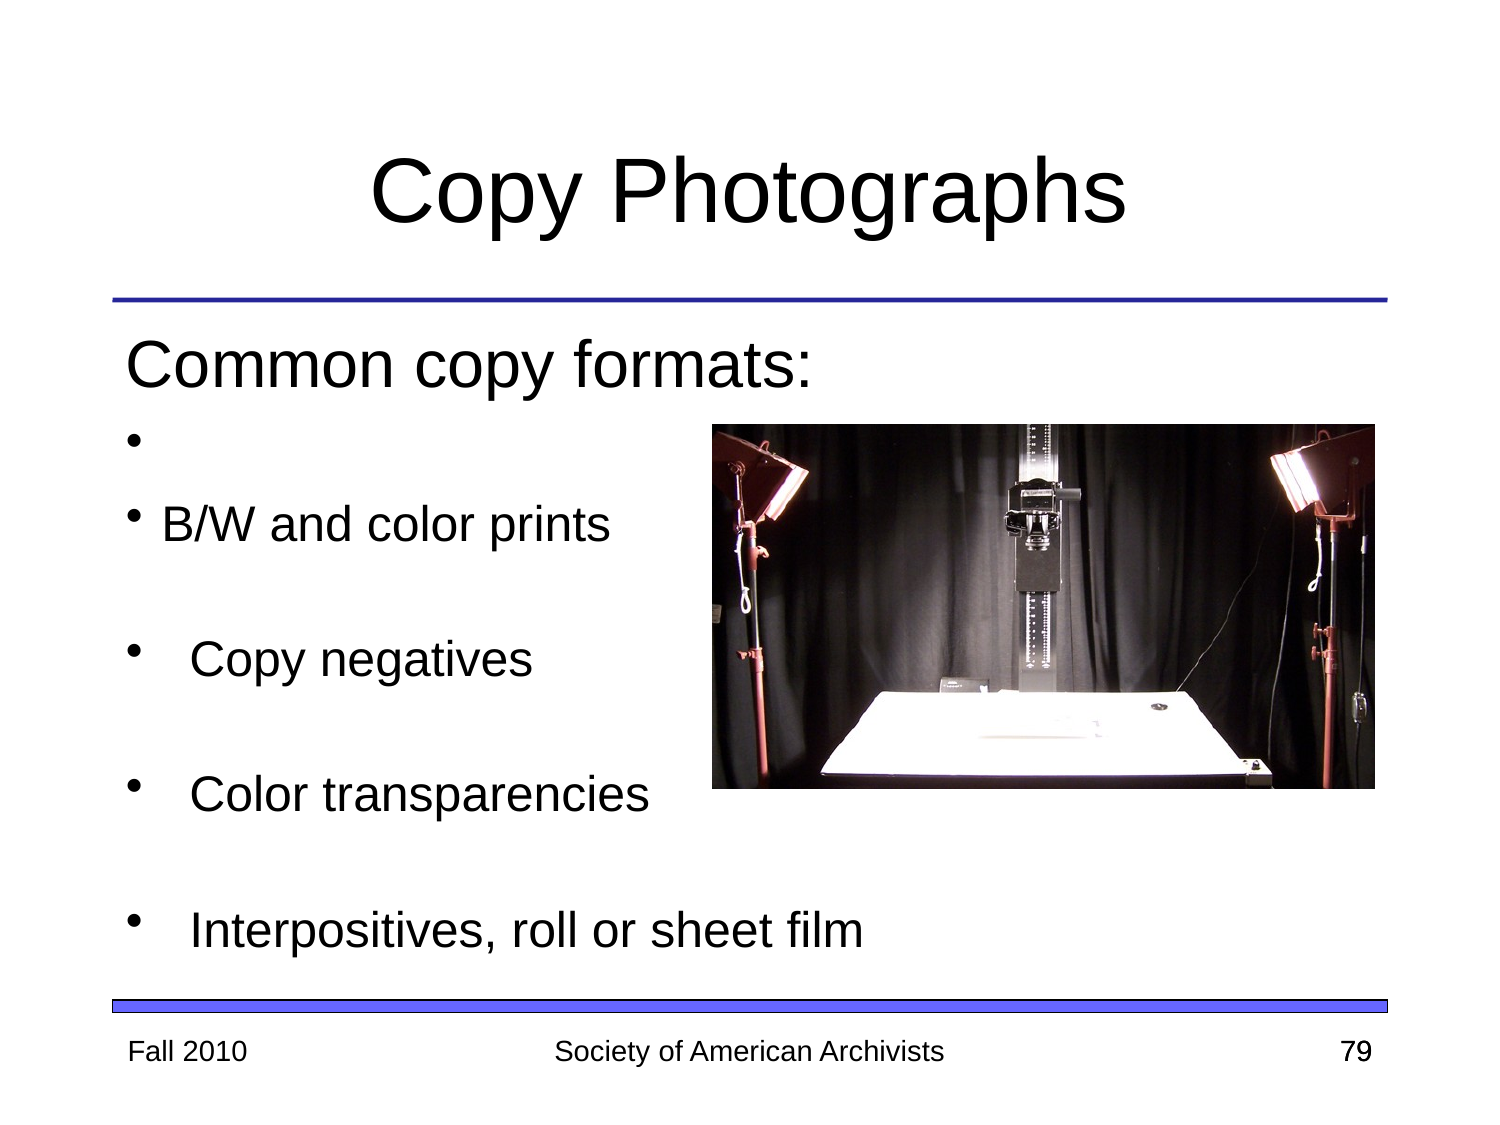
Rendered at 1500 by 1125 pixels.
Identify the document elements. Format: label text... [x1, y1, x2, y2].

text_box Copy Photographs [112, 99, 1388, 288]
slide_number 79 [1074, 1024, 1388, 1101]
picture [712, 424, 1376, 789]
footer Society of American Archivists [512, 1024, 988, 1101]
text_box Common copy formats: B/W and color prints Copy negatives Color transparencies Interpositives, roll or sheet film [112, 324, 1388, 1001]
slide_number Fall 2010 [112, 1024, 426, 1101]
